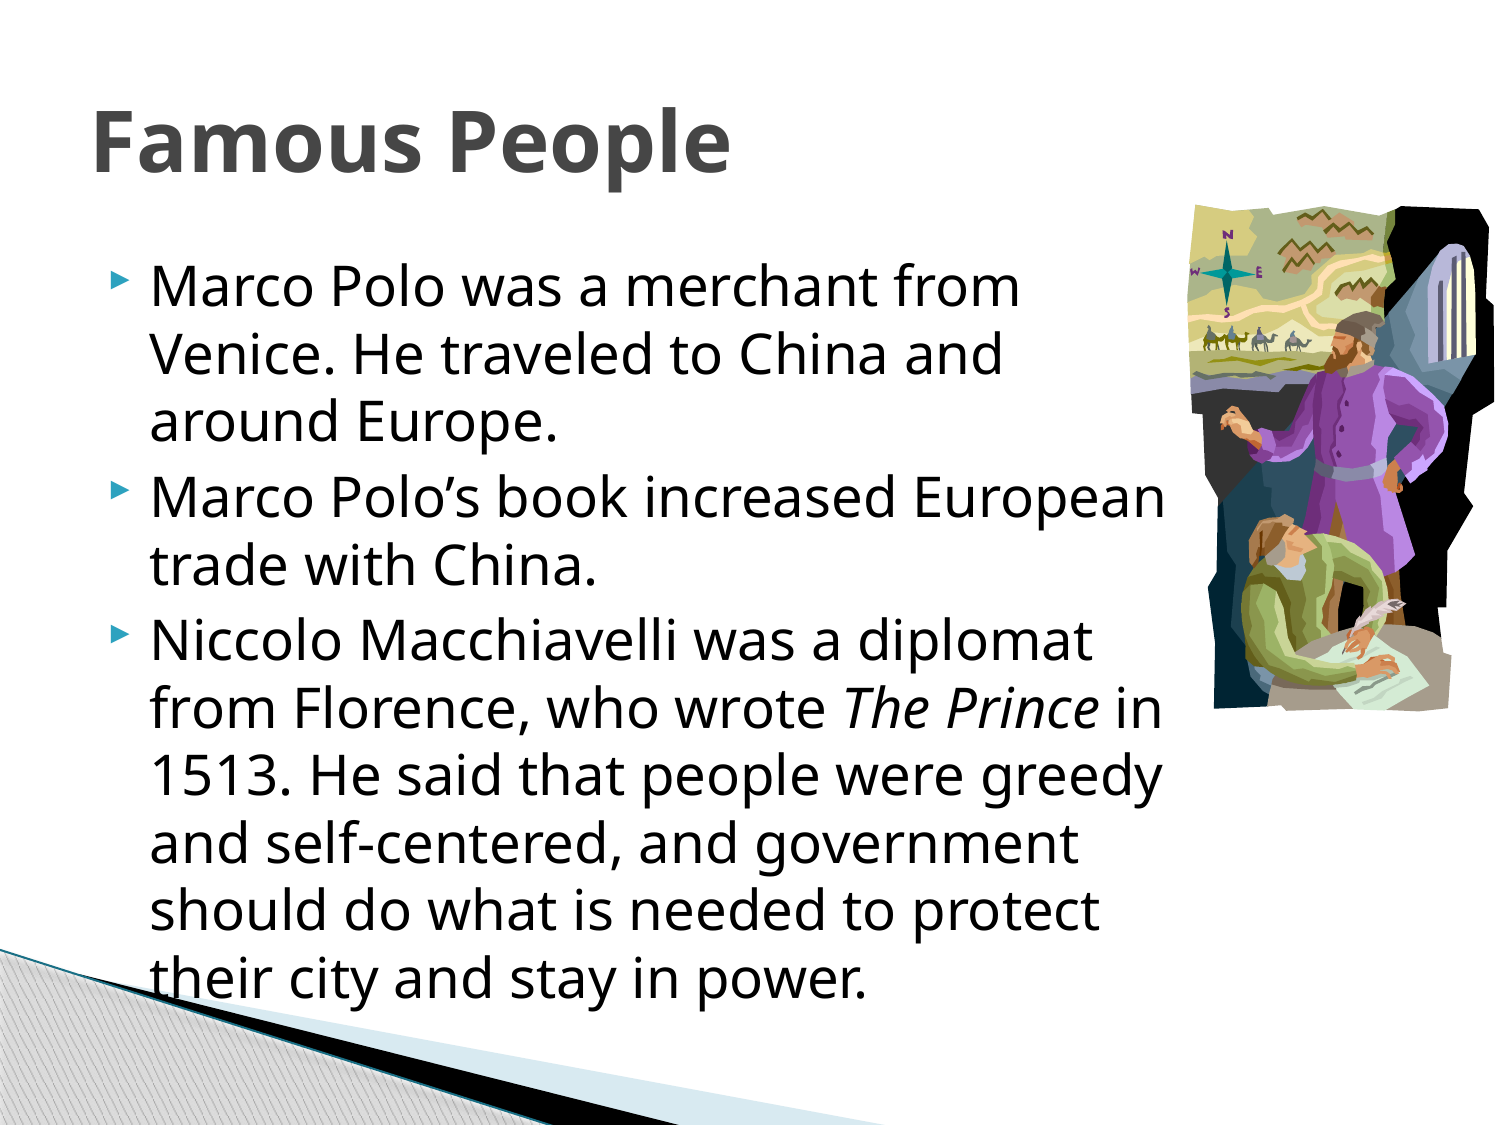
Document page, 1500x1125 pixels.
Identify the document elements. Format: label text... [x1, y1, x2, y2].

picture [1187, 199, 1500, 718]
list Marco Polo was a merchant from Venice. He traveled to China and around Europe. Marco Polo’s book increased European trade with China. Niccolo Macchiavelli was a diplomat from Florence, who wrote The Prince in 1513. He said that people were greedy and self-centered, and government should do what is needed to protect their city and stay in power. [75, 243, 1225, 1050]
title Famous People [75, 45, 1425, 233]
